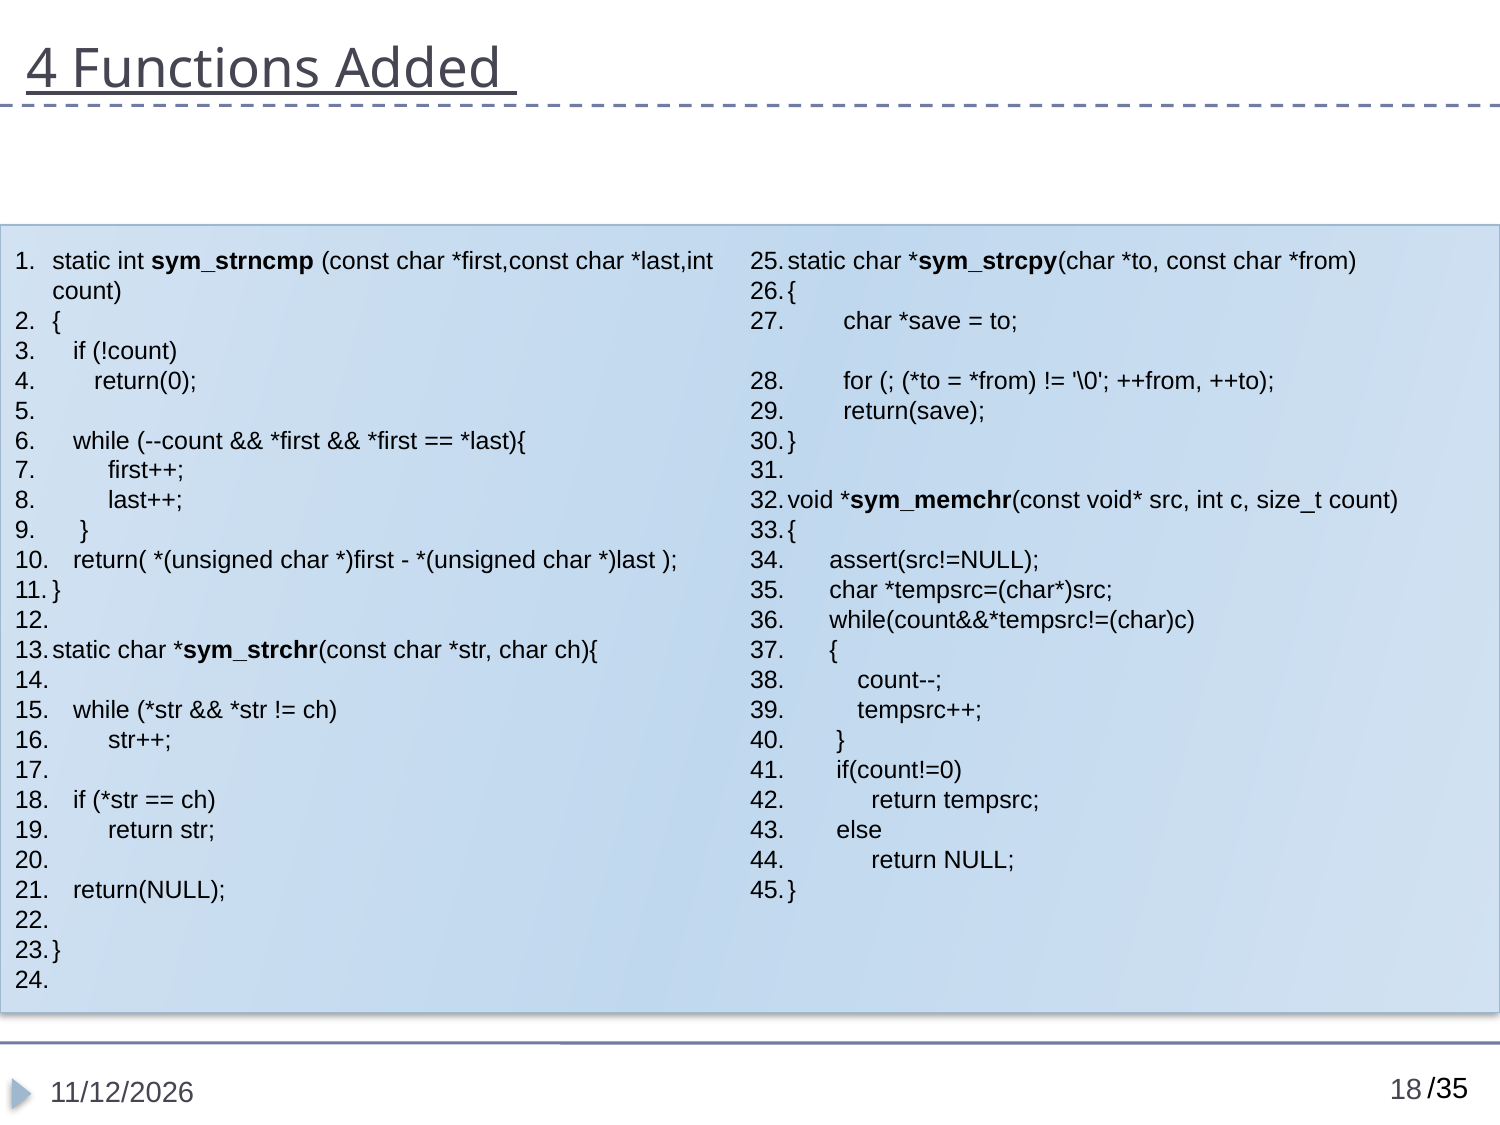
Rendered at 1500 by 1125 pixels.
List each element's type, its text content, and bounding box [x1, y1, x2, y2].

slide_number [35, 1066, 247, 1115]
slide_number 18 [1374, 1062, 1450, 1111]
text_box static int sym_strncmp (const char *first,const char *last,int count) { if (!count) return(0); while (--count && *first && *first == *last){ first++; last++; } return( *(unsigned char *)first - *(unsigned char *)last ); } static char *sym_strchr(const char *str, char ch){ while (*str && *str != ch) str++; if (*str == ch) return str; return(NULL); } static char *sym_strcpy(char *to, const char *from) { char *save = to; for (; (*to = *from) != '\0'; ++from, ++to); return(save); } void *sym_memchr(const void* src, int c, size_t count) { assert(src!=NULL); char *tempsrc=(char*)src; while(count&&*tempsrc!=(char)c) { count--; tempsrc++; } if(count!=0) return tempsrc; else return NULL; } [0, 224, 1500, 1013]
title 4 Functions Added [11, 24, 1489, 106]
